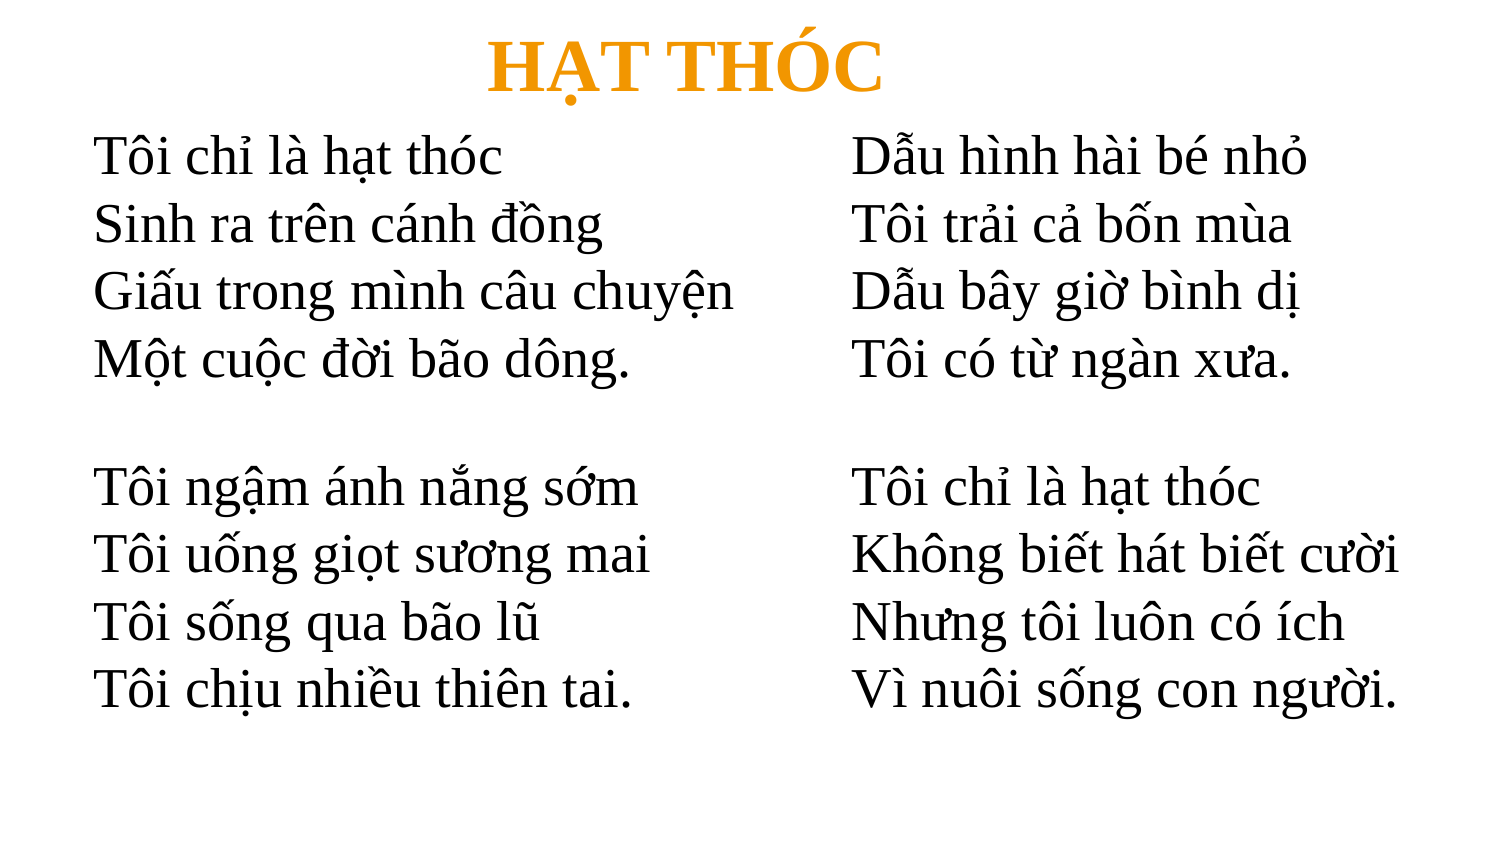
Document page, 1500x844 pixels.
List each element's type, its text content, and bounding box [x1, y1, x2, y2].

text_box Tôi chỉ là hạt thóc Không biết hát biết cười Nhưng tôi luôn có ích Vì nuôi sống con người. [836, 441, 1500, 727]
text_box Tôi ngậm ánh nắng sớm Tôi uống giọt sương mai Tôi sống qua bão lũ Tôi chịu nhiều thiên tai. [78, 441, 802, 794]
text_box HẠT THÓC [349, 8, 1045, 114]
text_box Tôi chỉ là hạt thóc Sinh ra trên cánh đồng Giấu trong mình câu chuyện Một cuộc đời bão dông. [78, 111, 855, 464]
text_box Dẫu hình hài bé nhỏ Tôi trải cả bốn mùa Dẫu bây giờ bình dị Tôi có từ ngàn xưa. [836, 110, 1500, 396]
